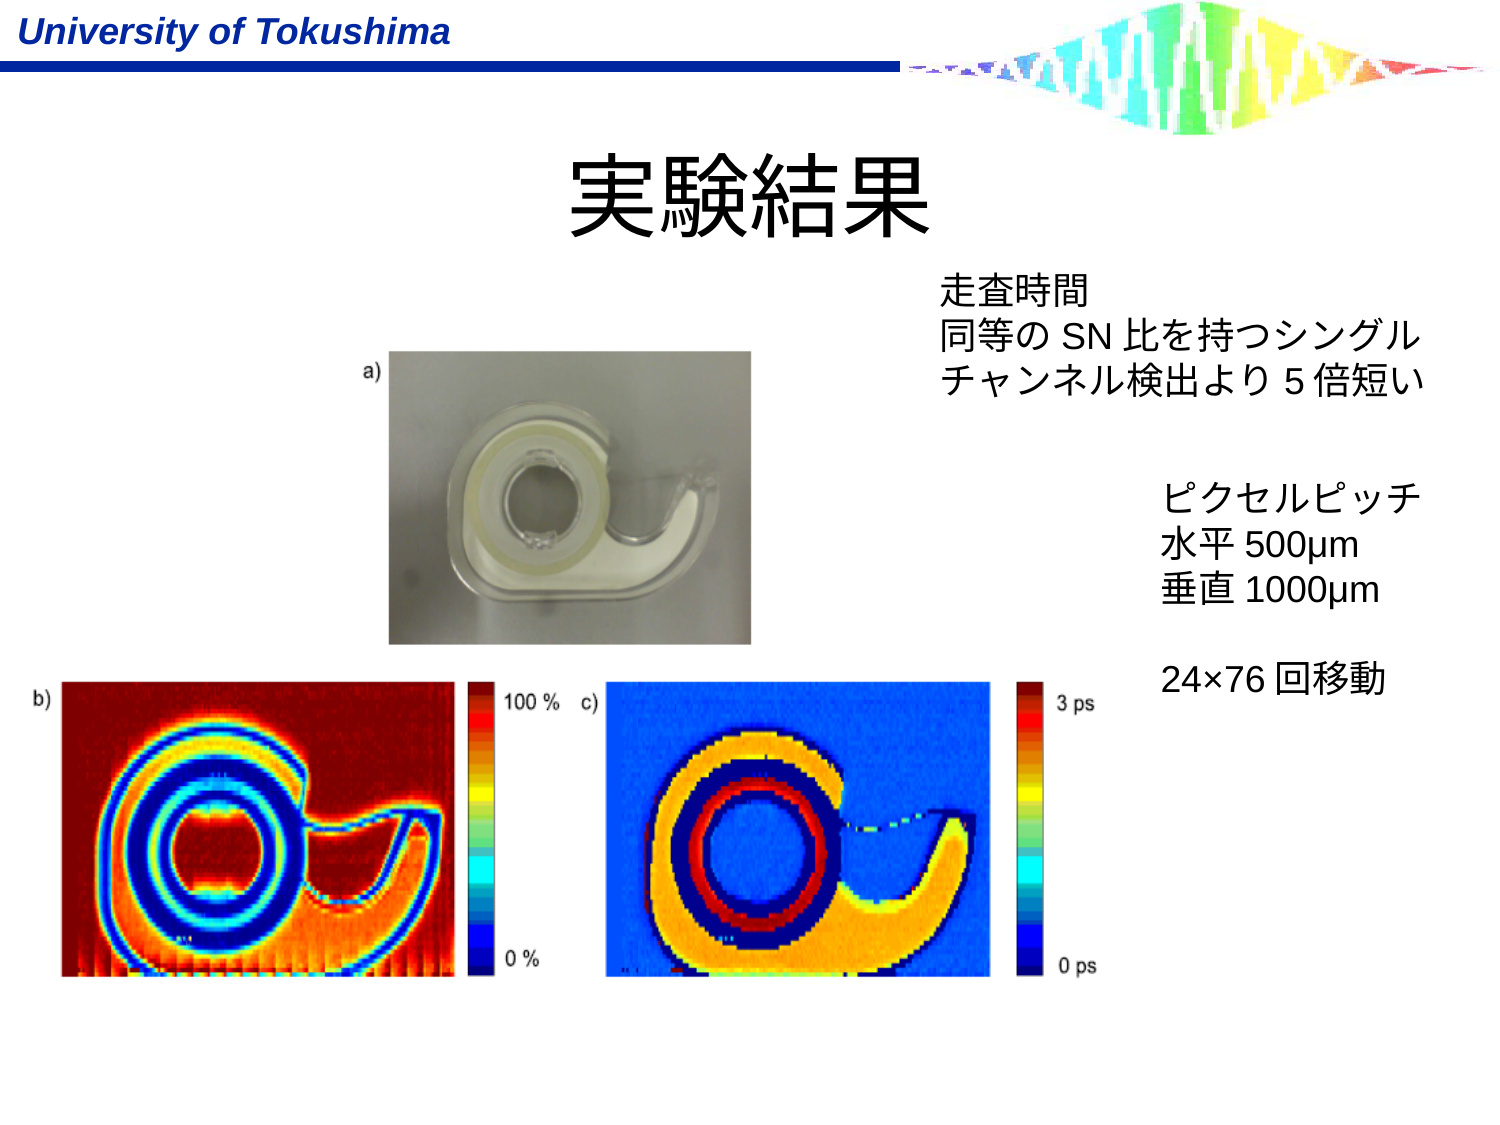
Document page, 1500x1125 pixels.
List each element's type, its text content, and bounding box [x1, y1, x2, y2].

text_box ピクセルピッチ 水平500μm 垂直1000μm 24×76回移動 [1145, 467, 1471, 708]
title 実験結果 [112, 99, 1388, 288]
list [17, 343, 1117, 1000]
picture [900, 0, 1500, 138]
text_box 走査時間 同等のSN比を持つシングルチャンネル検出より5倍短い [924, 259, 1492, 410]
